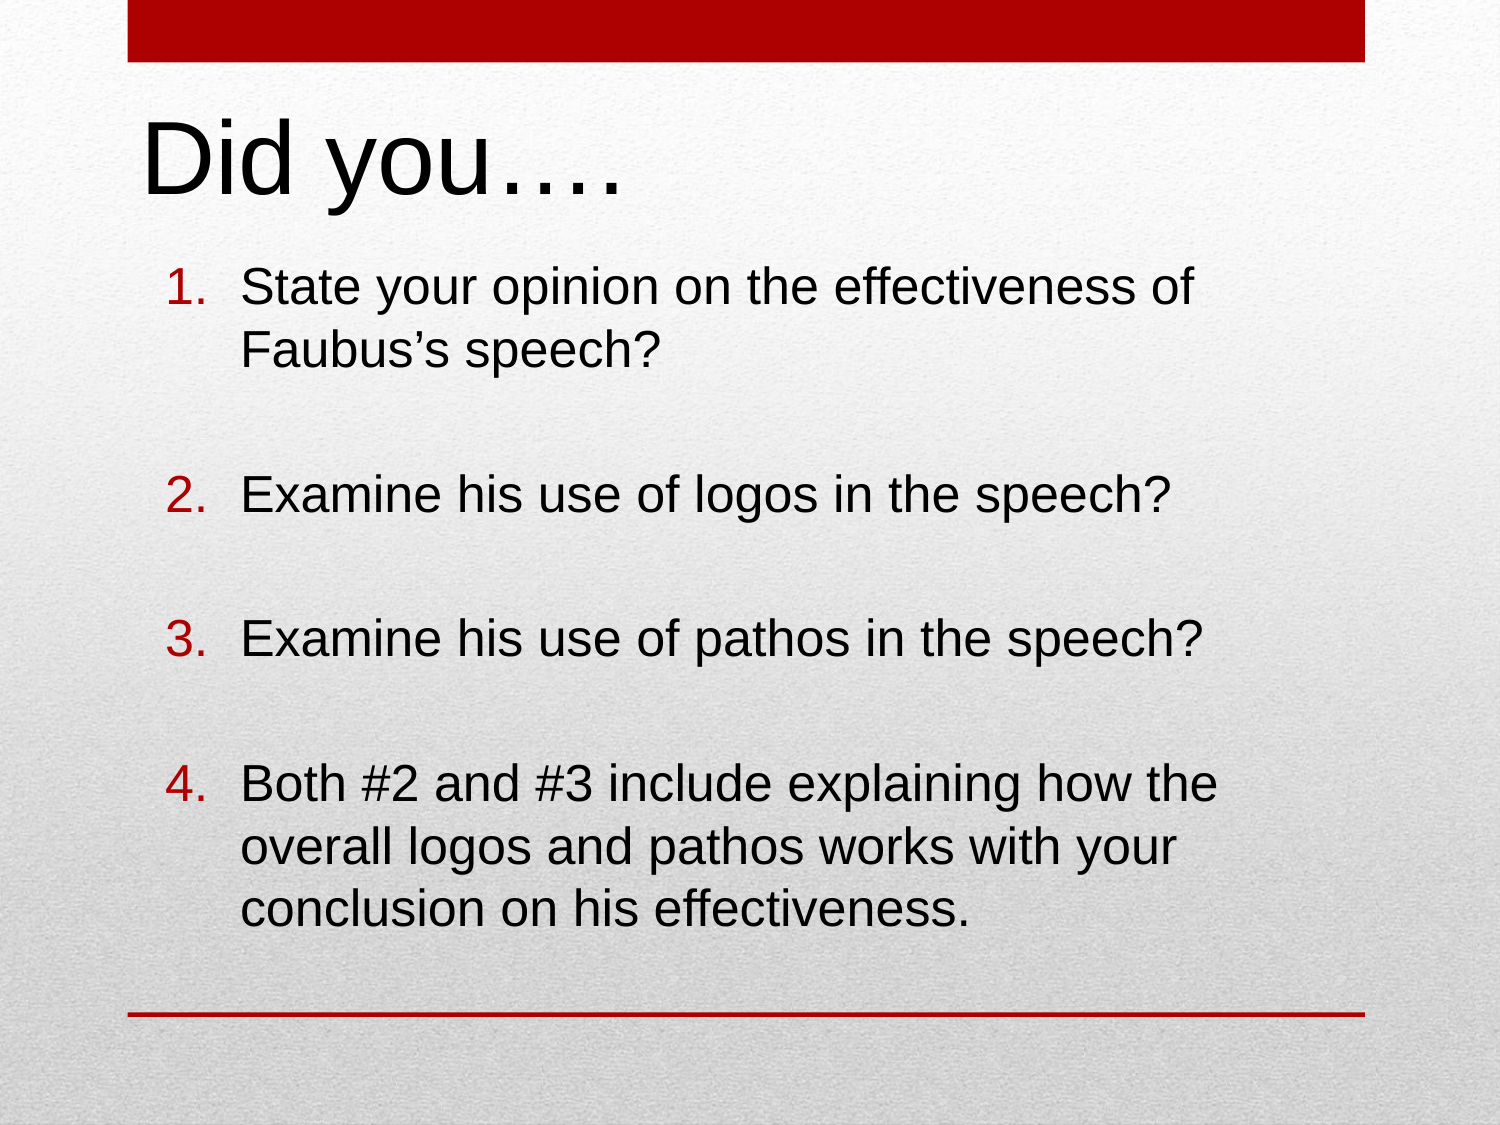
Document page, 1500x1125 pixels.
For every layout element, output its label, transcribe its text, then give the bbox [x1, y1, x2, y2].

list State your opinion on the effectiveness of Faubus’s speech? Examine his use of logos in the speech? Examine his use of pathos in the speech? Both #2 and #3 include explaining how the overall logos and pathos works with your conclusion on his effectiveness. [125, 237, 1363, 1013]
picture [0, 0, 1500, 1125]
title Did you…. [125, 75, 1375, 338]
